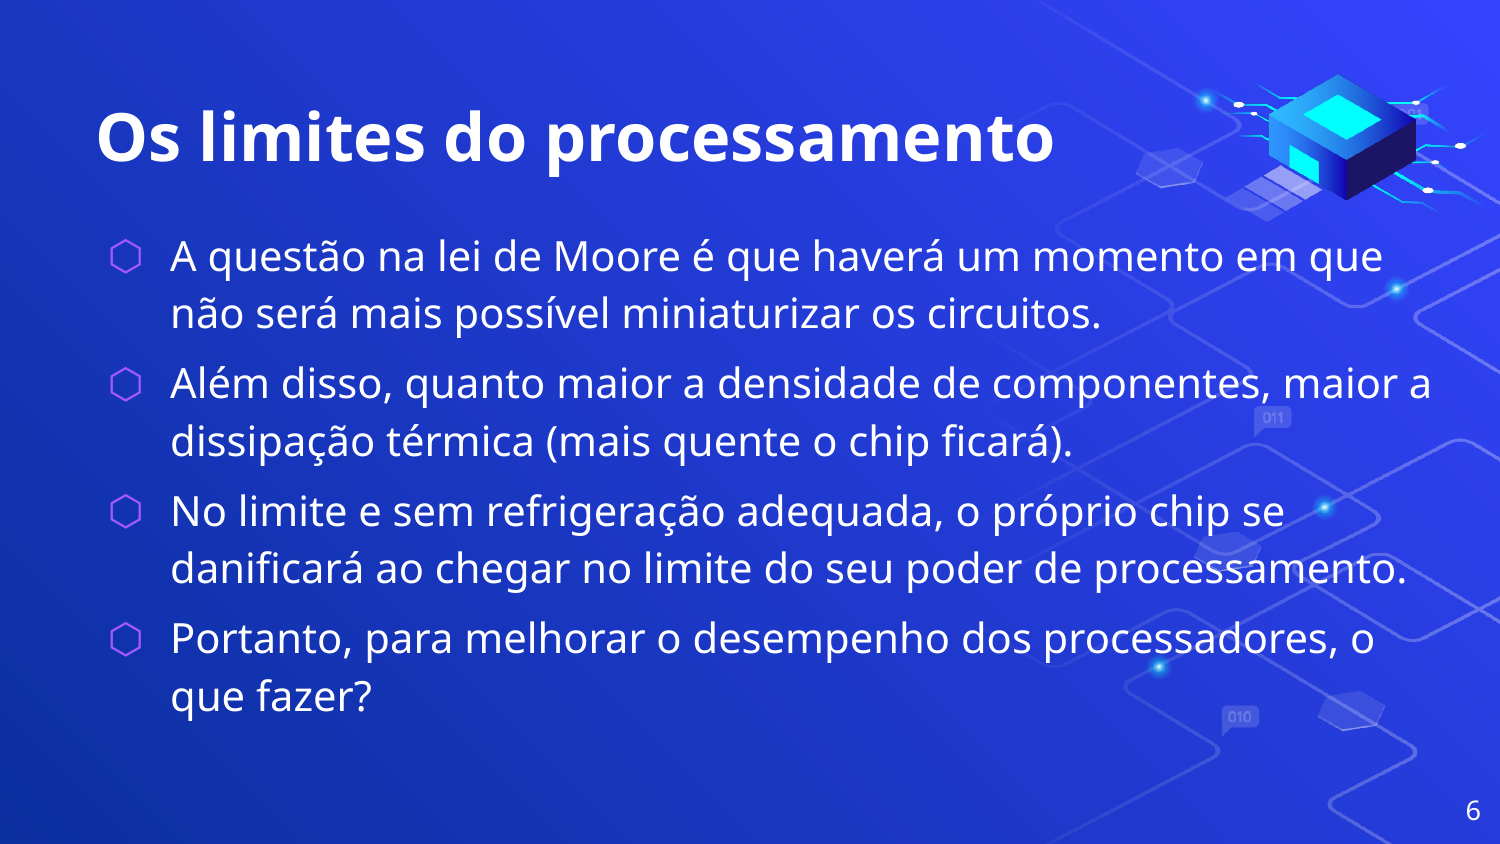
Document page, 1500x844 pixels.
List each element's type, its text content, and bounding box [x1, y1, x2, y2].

picture [0, 0, 1500, 844]
title Os limites do processamento [95, 33, 1082, 175]
list A questão na lei de Moore é que haverá um momento em que não será mais possível miniaturizar os circuitos. Além disso, quanto maior a densidade de componentes, maior a dissipação térmica (mais quente o chip ficará). No limite e sem refrigeração adequada, o próprio chip se danificará ao chegar no limite do seu poder de processamento. Portanto, para melhorar o desempenho dos processadores, o que fazer? [95, 221, 1450, 741]
slide_number 6 [1391, 779, 1482, 844]
